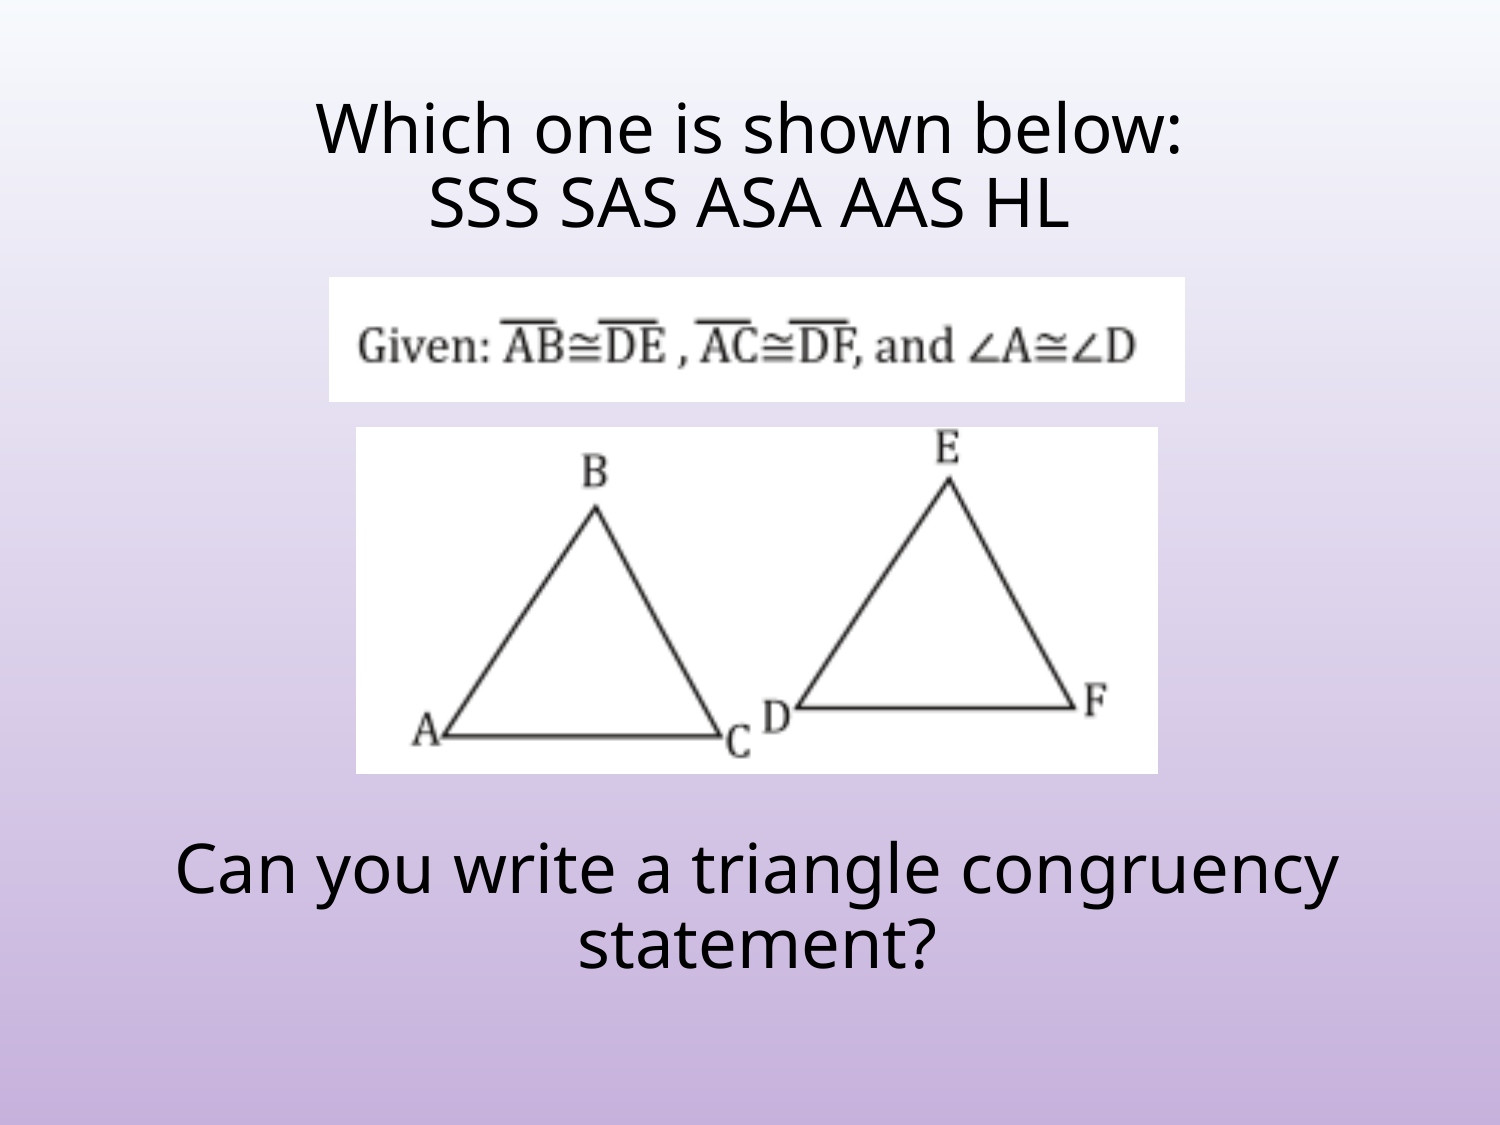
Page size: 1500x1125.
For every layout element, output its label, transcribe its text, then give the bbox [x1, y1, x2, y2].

picture [356, 427, 1158, 774]
picture [329, 277, 1185, 402]
title Which one is shown below: SSS SAS ASA AAS HL [103, 59, 1397, 278]
text_box Can you write a triangle congruency statement? [110, 800, 1404, 1018]
